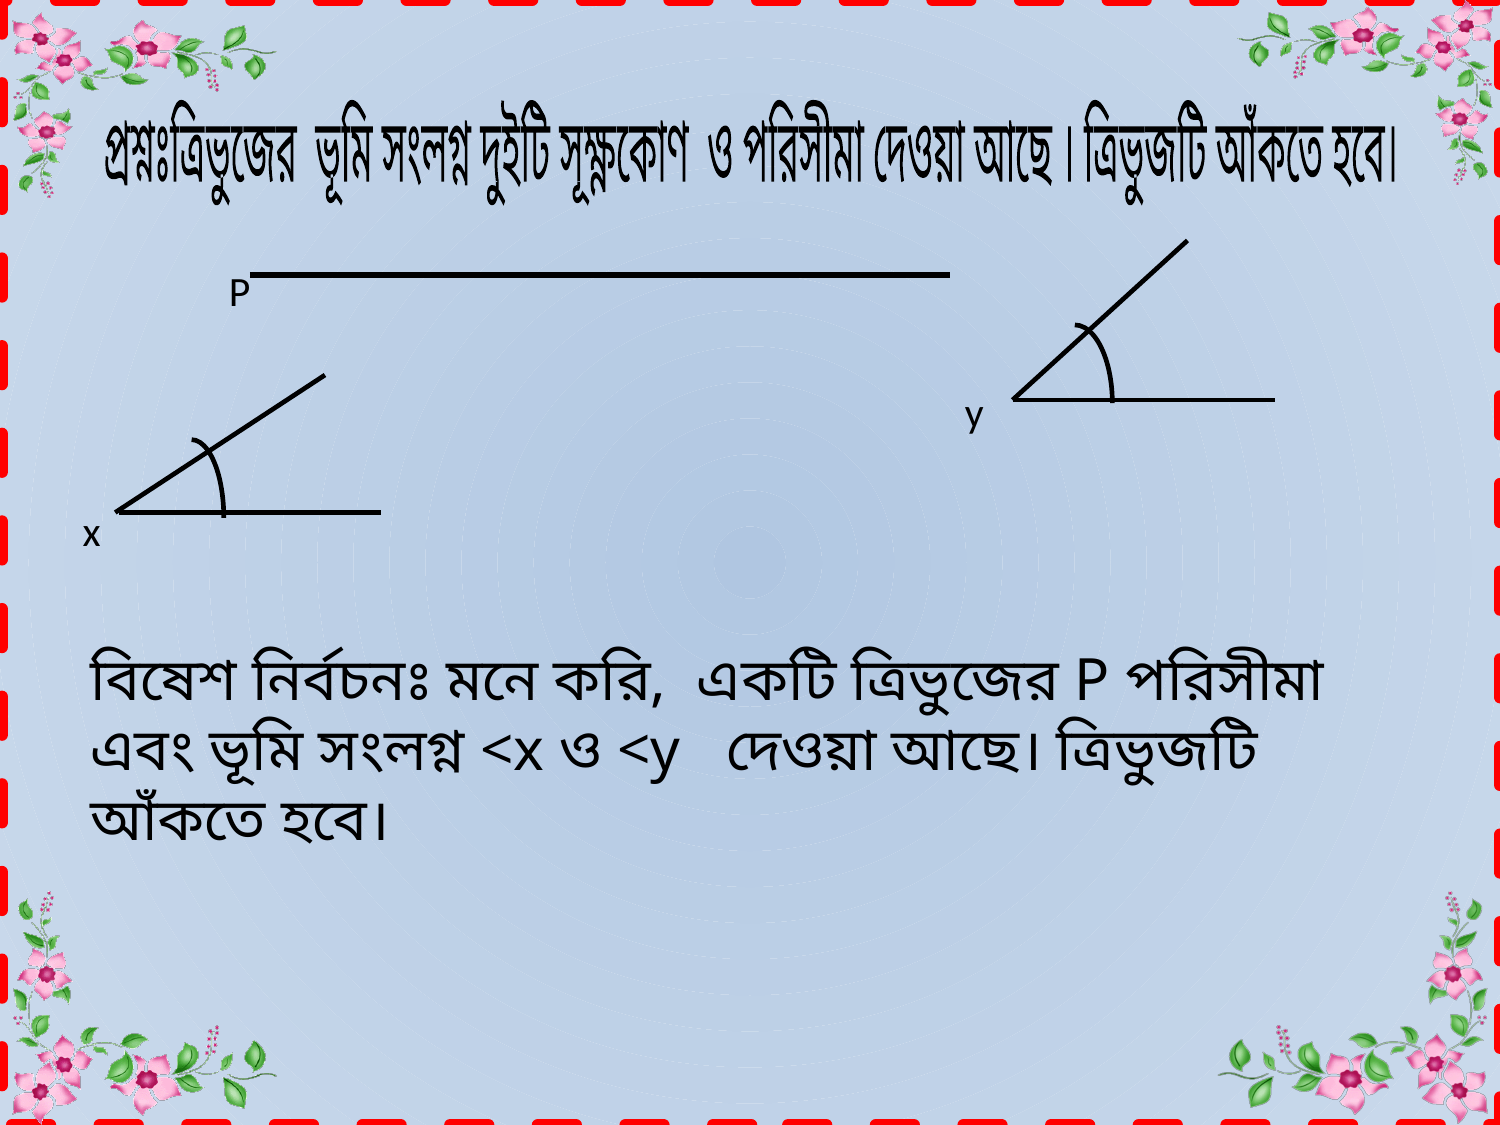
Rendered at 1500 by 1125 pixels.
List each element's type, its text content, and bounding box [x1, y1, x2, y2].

text_box x [67, 496, 143, 562]
picture [12, 12, 277, 198]
text_box P [213, 257, 289, 322]
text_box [1012, 240, 1188, 401]
text_box y [949, 378, 1025, 444]
picture [1218, 892, 1487, 1124]
text_box বিষেশ নির্বচনঃ মনে করি, একটি ত্রিভুজের P পরিসীমা এবং ভূমি সংলগ্ন <x ও <y দেওয়া আছে। ত্রিভুজটি আঁকতে হবে। [75, 635, 1395, 860]
picture [1237, 0, 1493, 185]
picture [206, 127, 230, 132]
picture [12, 891, 277, 1125]
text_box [114, 374, 326, 513]
picture [181, 127, 204, 132]
